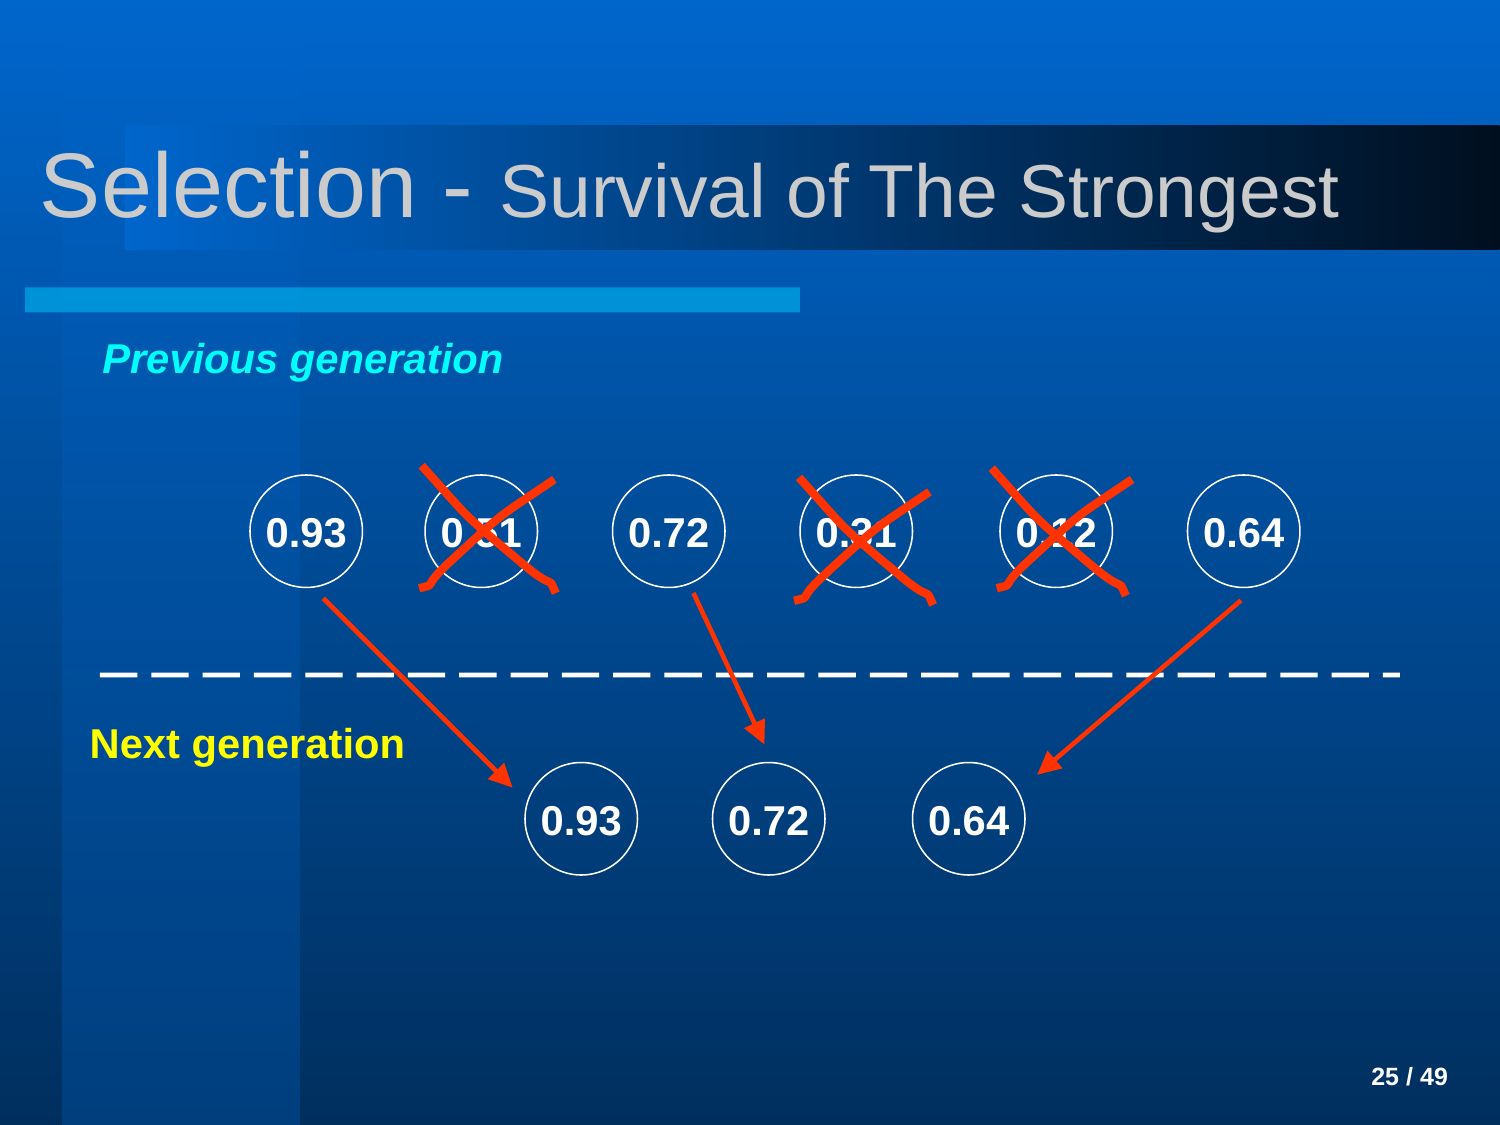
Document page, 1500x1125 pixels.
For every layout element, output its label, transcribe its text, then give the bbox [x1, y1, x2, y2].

slide_number 25 / 49 [1250, 1037, 1500, 1113]
text_box [801, 480, 932, 602]
text_box [424, 468, 555, 590]
title Selection - Survival of The Strongest [24, 87, 1488, 275]
text_box 0.12 [1019, 540, 1097, 588]
text_box [694, 595, 765, 745]
text_box [488, 481, 551, 531]
text_box 0.31 [869, 510, 913, 569]
text_box 0.51 [493, 501, 538, 564]
text_box Next generation [74, 709, 421, 775]
text_box 0.72 [712, 762, 826, 876]
text_box 0.72 [612, 474, 726, 588]
text_box 0.64 [912, 762, 1026, 876]
text_box 0.31 [825, 547, 895, 588]
text_box [798, 542, 864, 600]
text_box 0.31 [815, 474, 907, 537]
text_box 0.64 [1187, 474, 1300, 588]
text_box [423, 531, 487, 588]
text_box 0.51 [425, 490, 482, 570]
text_box [994, 471, 1060, 535]
text_box [1037, 601, 1240, 775]
text_box 0.51 [446, 474, 526, 526]
text_box [1060, 536, 1125, 592]
text_box 0.12 [1016, 474, 1102, 531]
text_box 0.93 [249, 474, 363, 588]
text_box 0.51 [442, 535, 525, 588]
text_box [1000, 481, 1129, 588]
text_box [864, 494, 926, 542]
text_box Previous generation [87, 324, 519, 390]
text_box 0.93 [525, 762, 638, 876]
text_box 0.12 [999, 494, 1055, 572]
text_box 0.12 [1065, 503, 1113, 568]
text_box [324, 599, 513, 788]
text_box 0.31 [800, 495, 859, 576]
